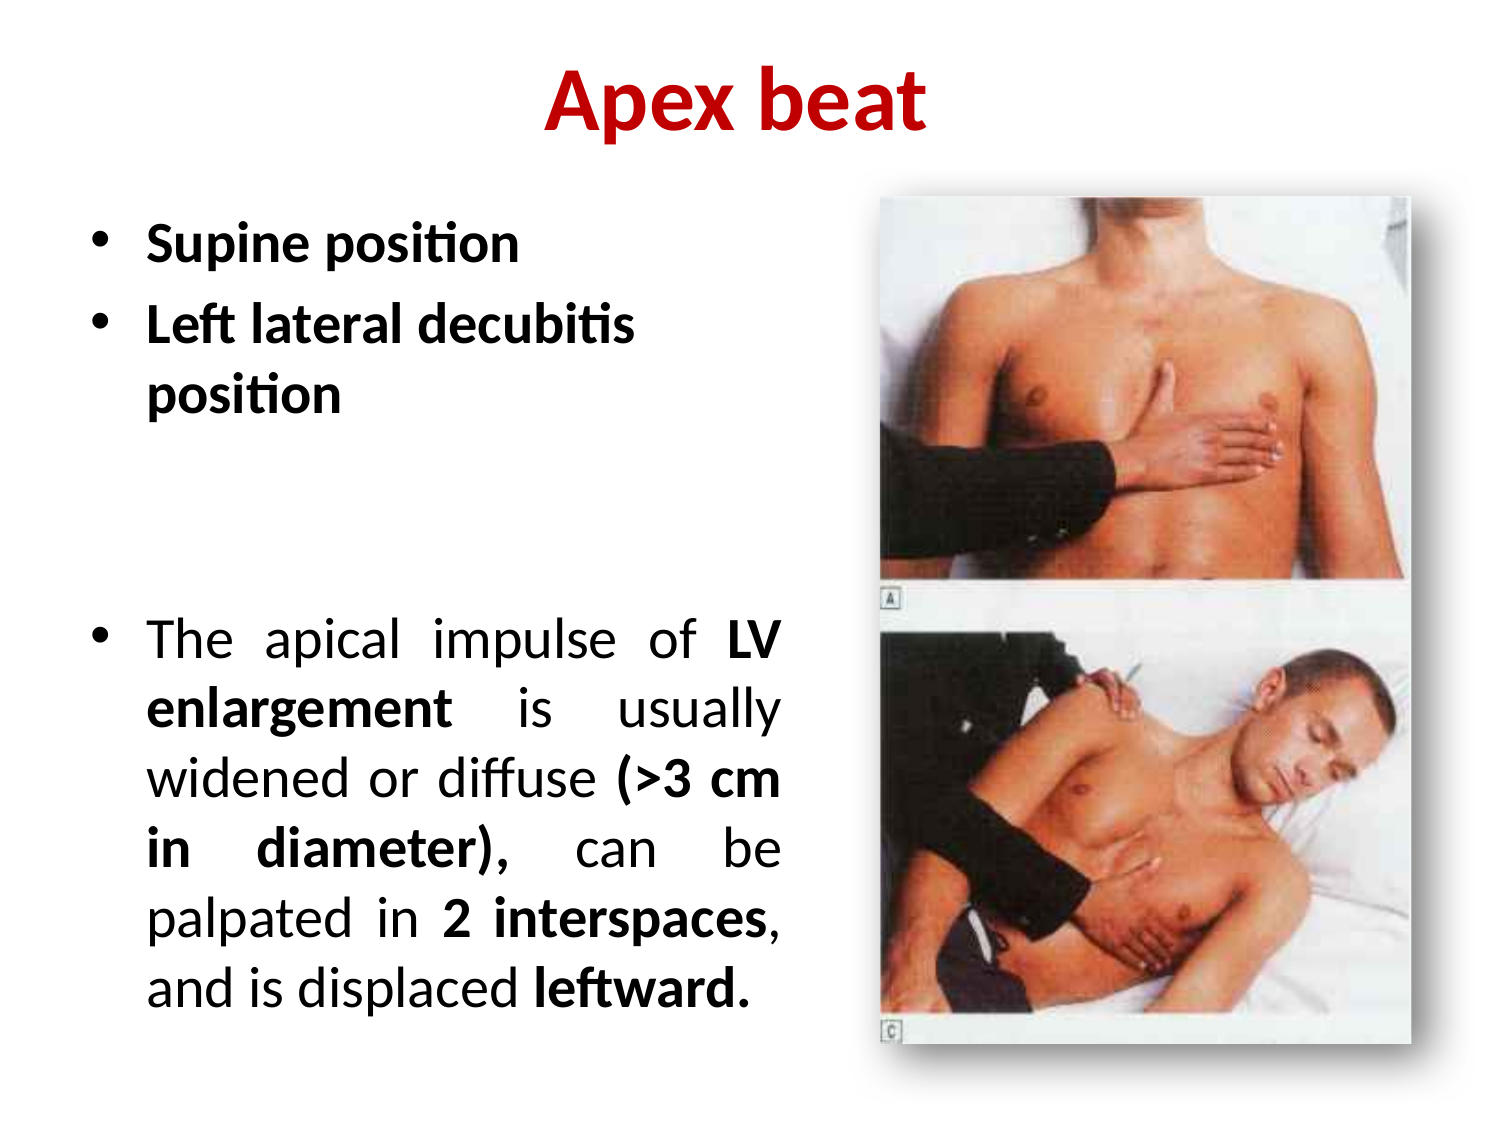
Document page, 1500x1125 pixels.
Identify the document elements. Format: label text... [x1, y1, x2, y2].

picture [879, 195, 1412, 1045]
title Apex beat [61, 0, 1412, 188]
list Supine position Left lateral decubitis position The apical impulse of LV enlargement is usually widened or diffuse (>3 cm in diameter), can be palpated in 2 interspaces, and is displaced leftward. [75, 196, 798, 1106]
